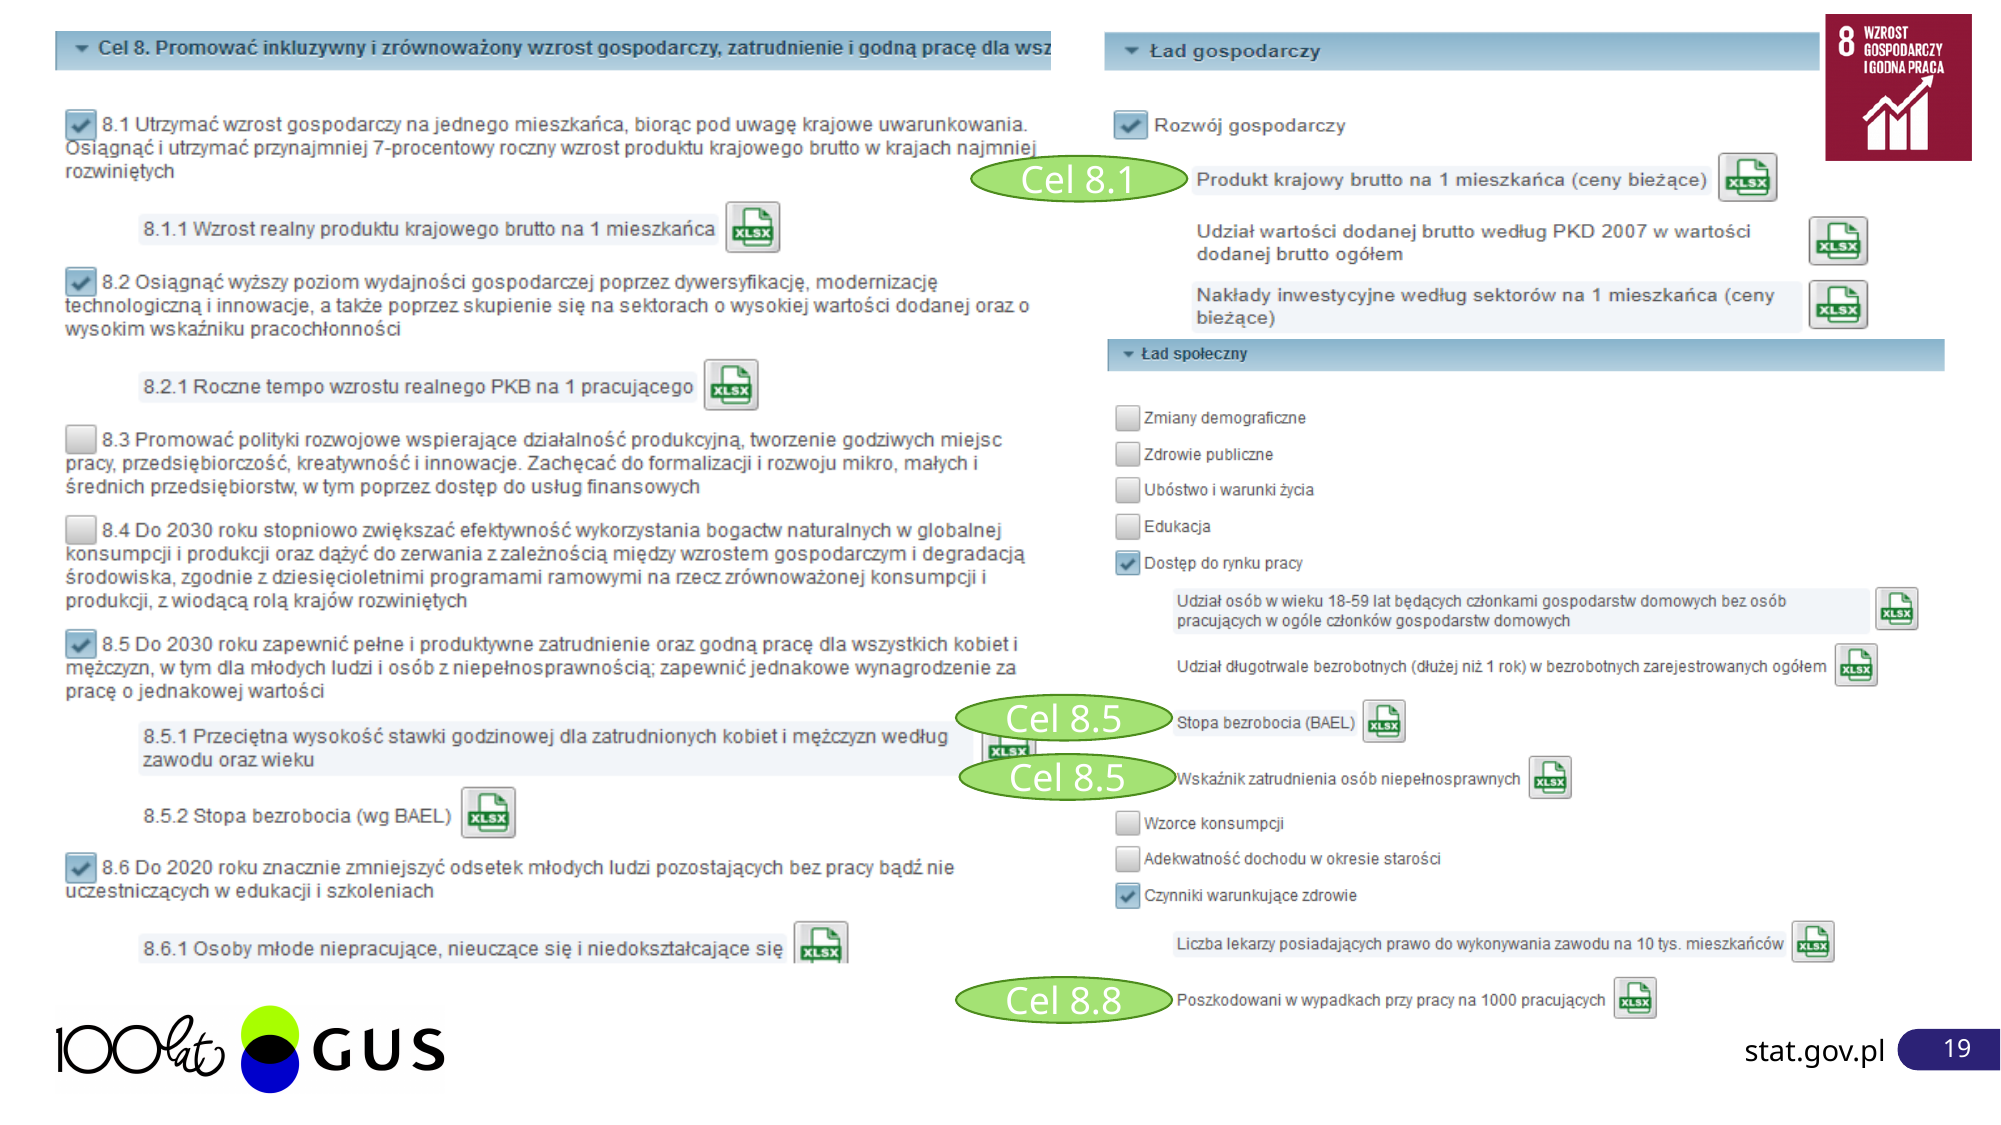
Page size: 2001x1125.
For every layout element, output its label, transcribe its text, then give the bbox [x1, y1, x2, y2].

picture [55, 30, 1051, 998]
text_box Cel 8.5 [1051, 693, 1104, 742]
picture [1104, 8, 1976, 1019]
text_box Cel 8.8 [954, 976, 1131, 1024]
text_box Cel 8.1 [1051, 154, 1104, 203]
text_box Cel 8.5 [1051, 753, 1104, 801]
picture [55, 1005, 445, 1094]
